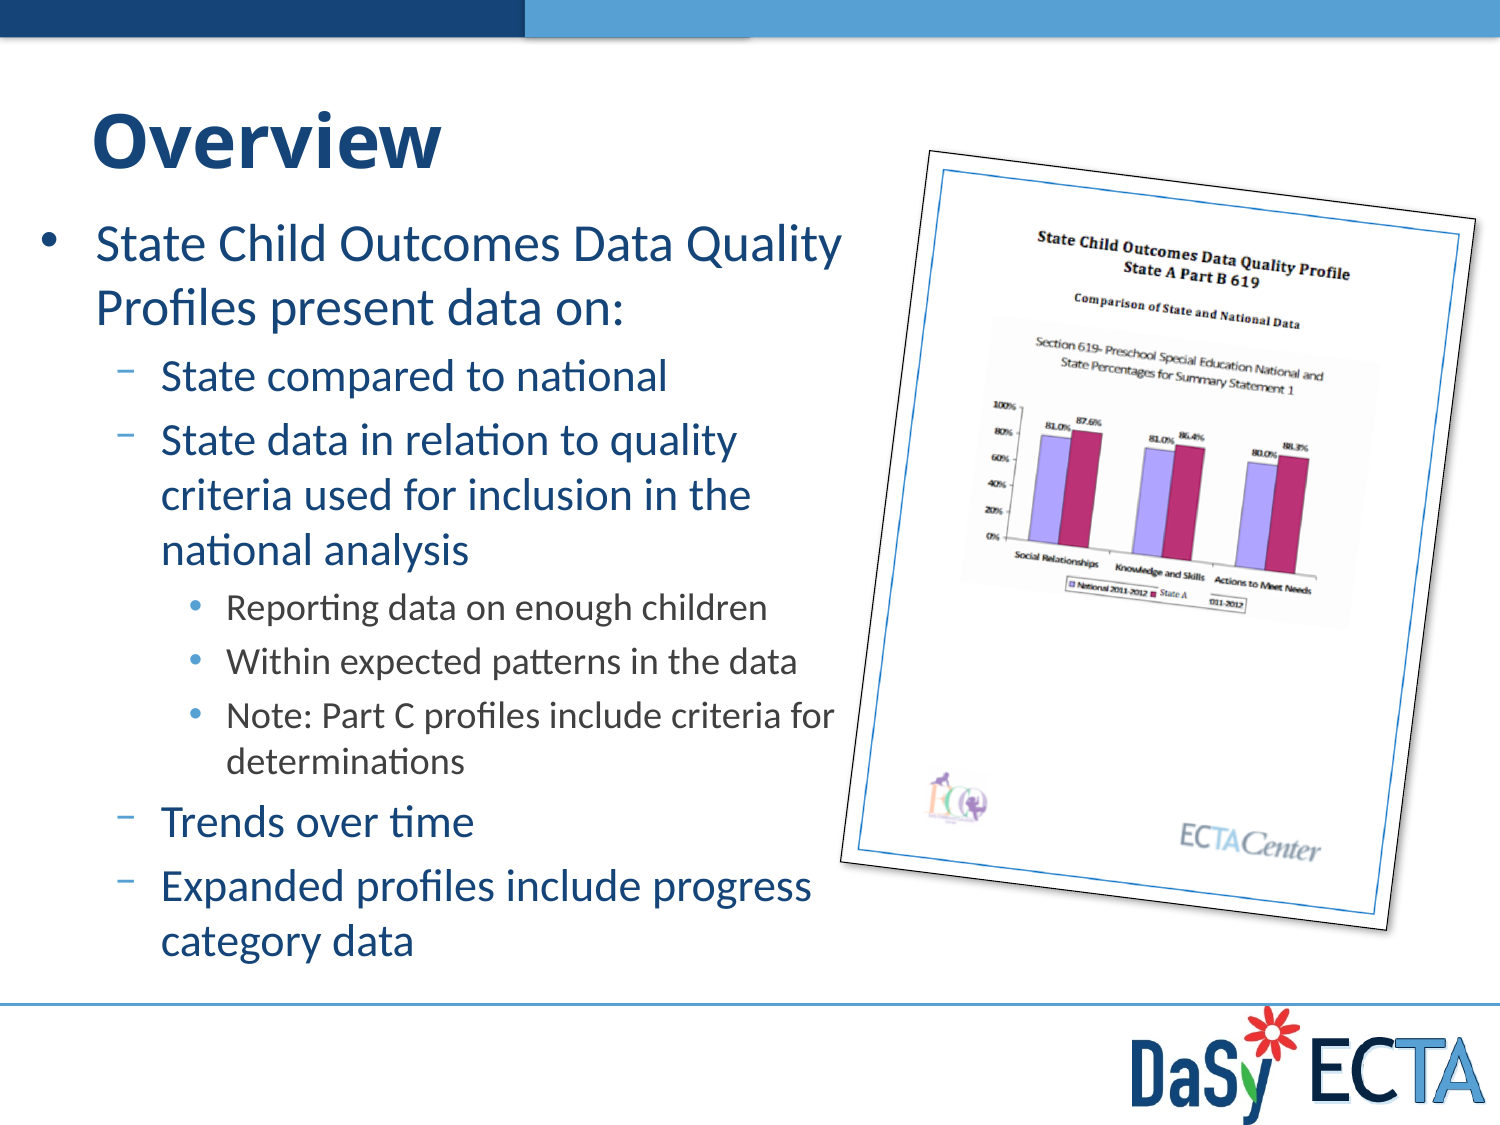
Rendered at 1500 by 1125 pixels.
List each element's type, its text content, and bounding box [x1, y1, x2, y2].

title Overview [74, 44, 1426, 234]
picture [1132, 1006, 1300, 1125]
list State Child Outcomes Data Quality Profiles present data on: State compared to national State data in relation to quality criteria used for inclusion in the national analysis Reporting data on enough children Within expected patterns in the data Note: Part C profiles include criteria for determinations Trends over time Expanded profiles include progress category data [24, 200, 863, 988]
picture [843, 153, 1474, 929]
picture [1312, 1037, 1487, 1105]
